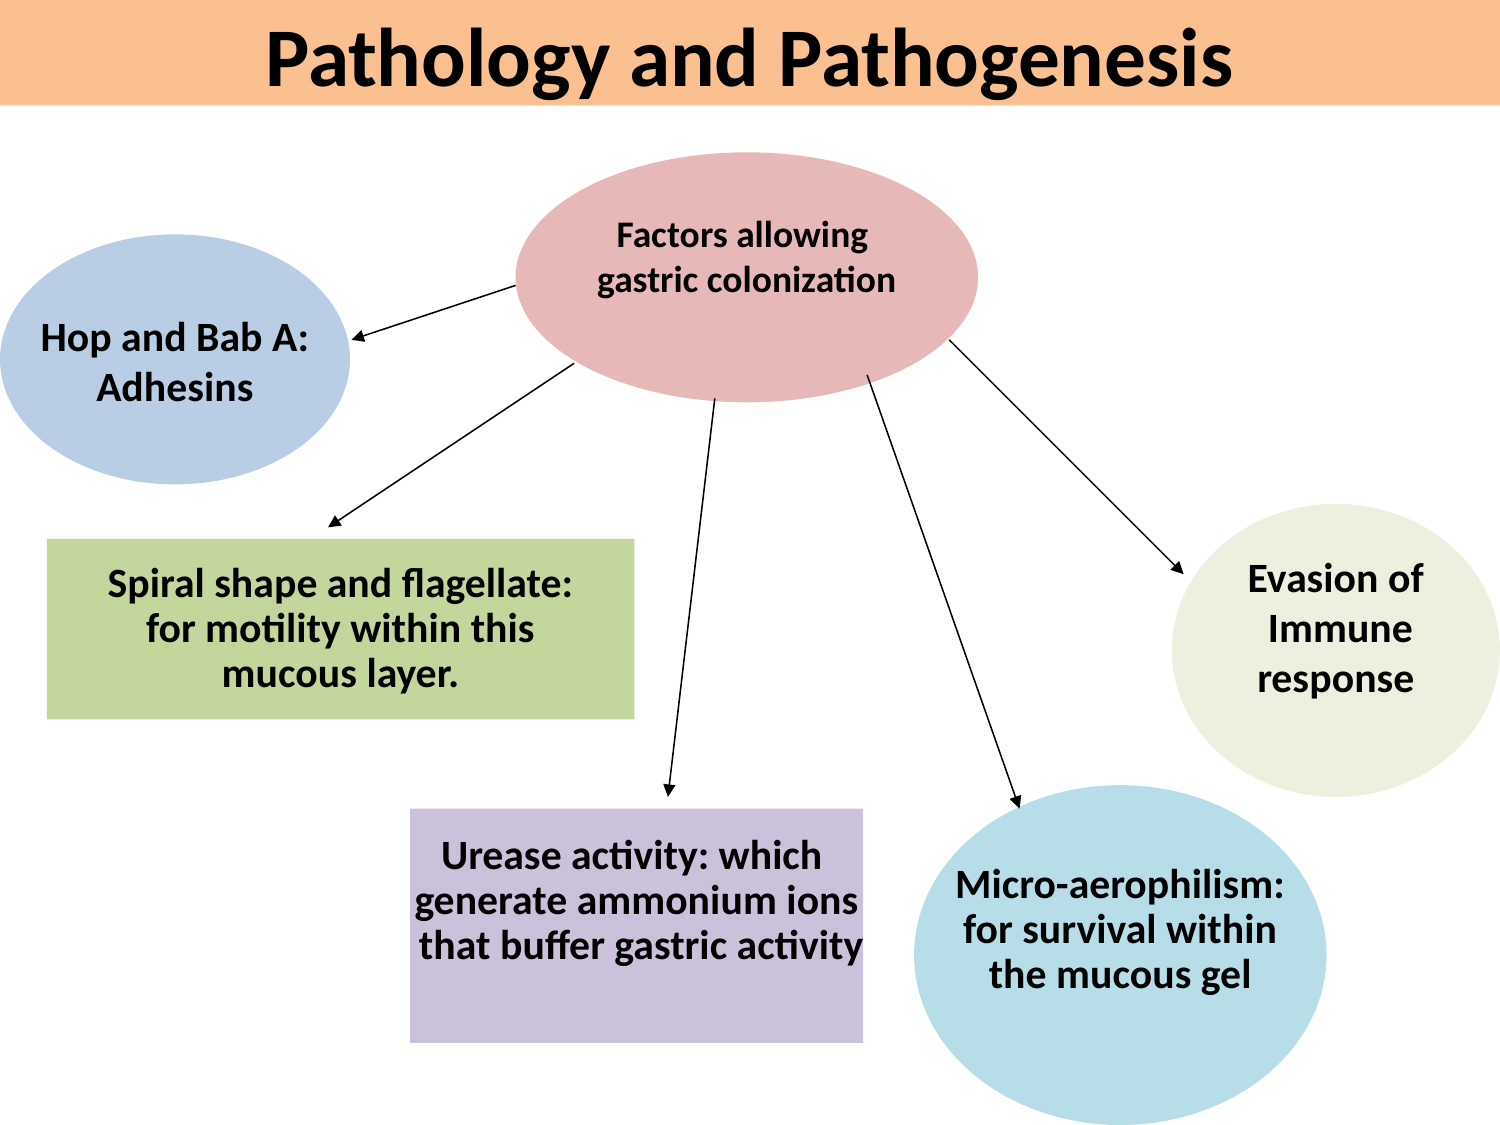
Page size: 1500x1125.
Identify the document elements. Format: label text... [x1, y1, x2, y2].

text_box Factors allowing gastric colonization [515, 152, 979, 403]
text_box [663, 398, 715, 797]
text_box Spiral shape and flagellate: for motility within this mucous layer. [46, 538, 635, 720]
text_box [328, 363, 575, 528]
text_box [351, 285, 516, 342]
text_box Pathology and Pathogenesis [0, 0, 1500, 106]
text_box Evasion of Immune response [1171, 503, 1500, 797]
text_box Hop and Bab A: Adhesins [0, 234, 351, 485]
text_box [867, 374, 1022, 809]
text_box [949, 339, 1184, 575]
text_box Urease activity: which generate ammonium ions that buffer gastric activity [410, 808, 864, 1043]
text_box Micro-aerophilism: for survival within the mucous gel [914, 785, 1327, 1125]
